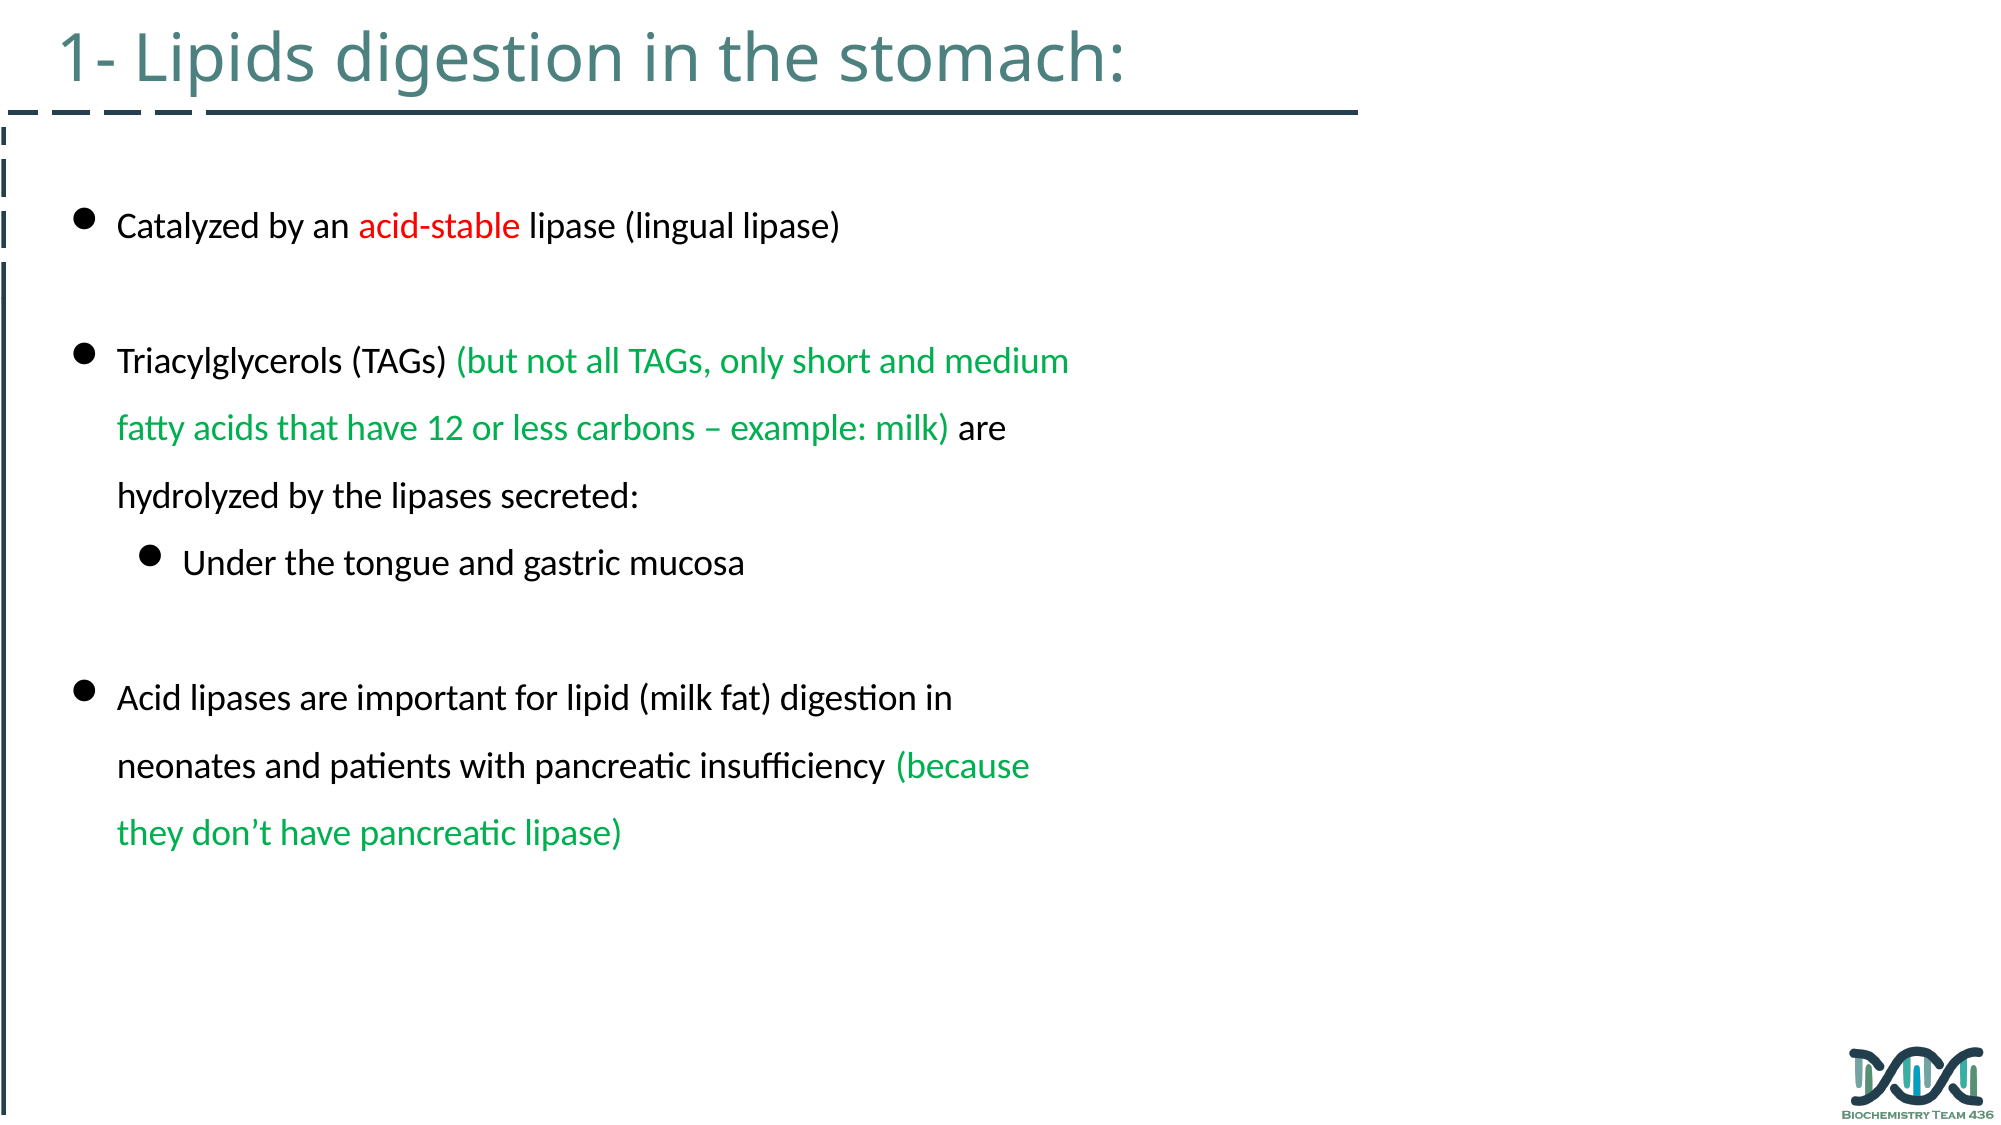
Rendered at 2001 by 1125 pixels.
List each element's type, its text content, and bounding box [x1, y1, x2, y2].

text_box Catalyzed by an acid-stable lipase (lingual lipase) Triacylglycerols (TAGs) (but not all TAGs, only short and medium fatty acids that have 12 or less carbons – example: milk) are hydrolyzed by the lipases secreted: Under the tongue and gastric mucosa Acid lipases are important for lipid (milk fat) digestion in neonates and patients with pancreatic insufficiency (because they don’t have pancreatic lipase) [42, 170, 1114, 861]
picture [1834, 1046, 2001, 1125]
text_box 1- Lipids digestion in the stomach: [42, 7, 1262, 103]
